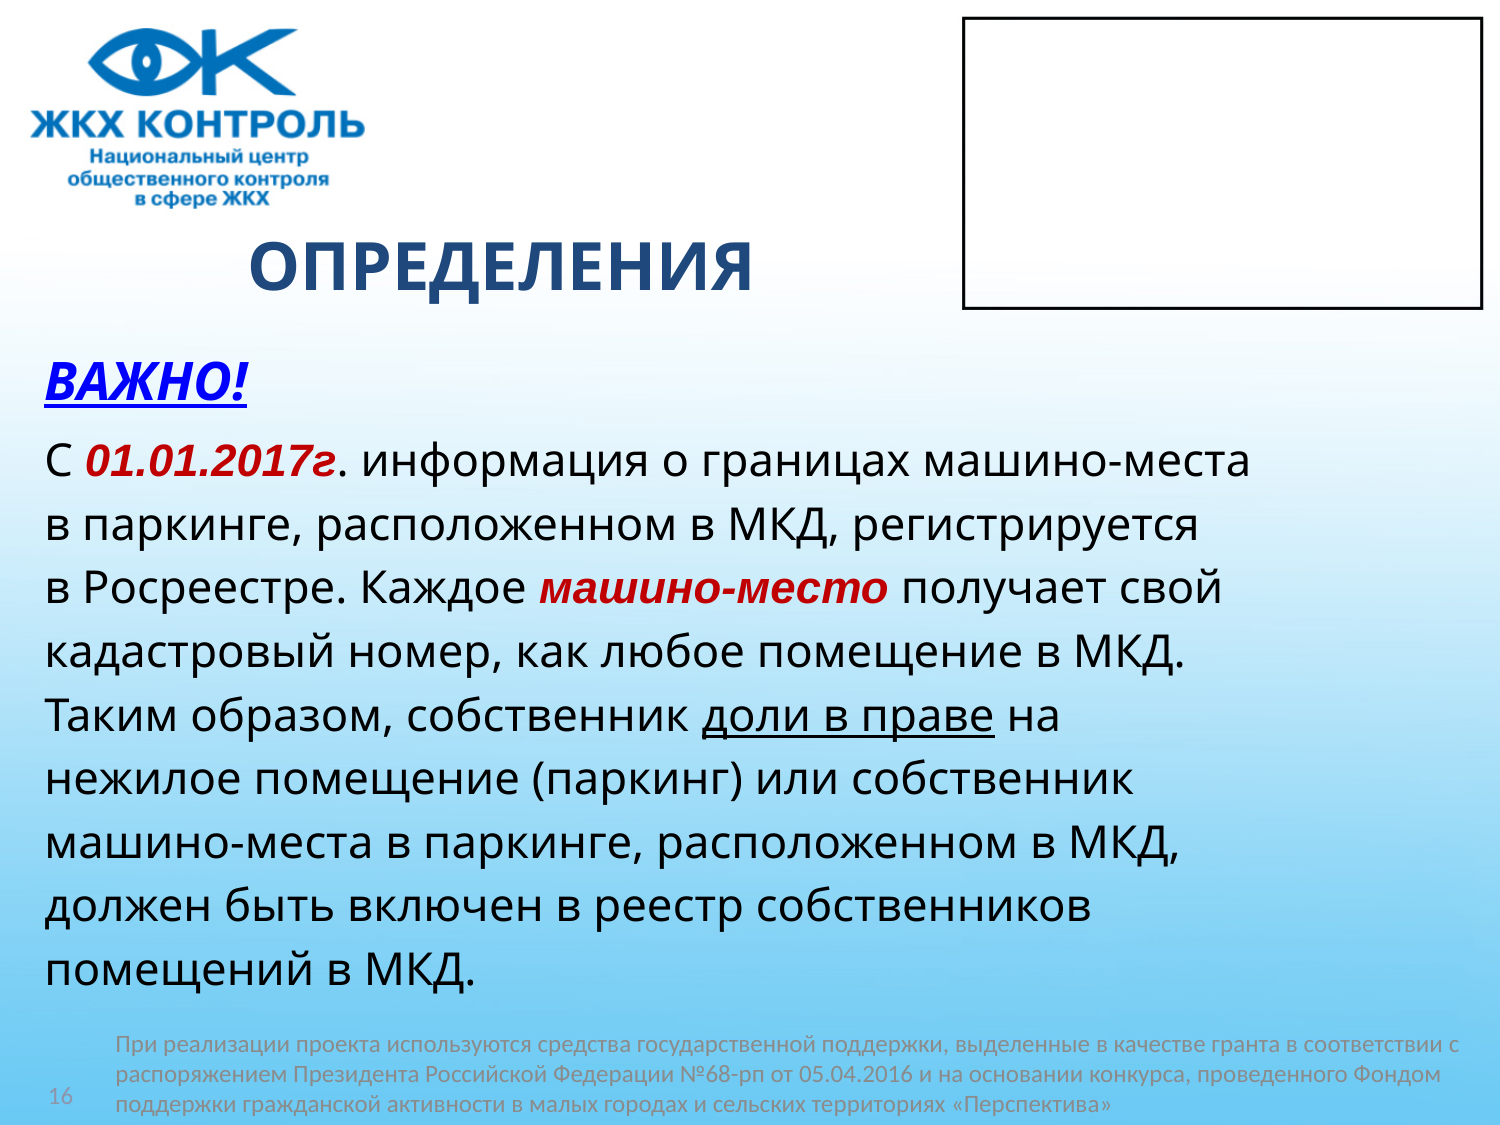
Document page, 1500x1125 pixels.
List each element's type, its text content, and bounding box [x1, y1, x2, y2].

picture [0, 0, 1500, 1125]
slide_number 16 [17, 1065, 89, 1125]
footer При реализации проекта используются средства государственной поддержки, выделенные в качестве гранта в соответствии c распоряжением Президента Российской Федерации №68-рп от 05.04.2016 и на основании конкурса, проведенного Фондом поддержки гражданской активности в малых городах и сельских территориях «Перспектива» [100, 1019, 1483, 1125]
title ОПРЕДЕЛЕНИЯ [53, 210, 951, 317]
list ВАЖНО! С 01.01.2017г. информация о границах машино-места в паркинге, расположенном в МКД, регистрируется в Росреестре. Каждое машино-место получает свой кадастровый номер, как любое помещение в МКД. Таким образом, собственник доли в праве на нежилое помещение (паркинг) или собственник машино-места в паркинге, расположенном в МКД, должен быть включен в реестр собственников помещений в МКД. [29, 339, 1483, 1008]
